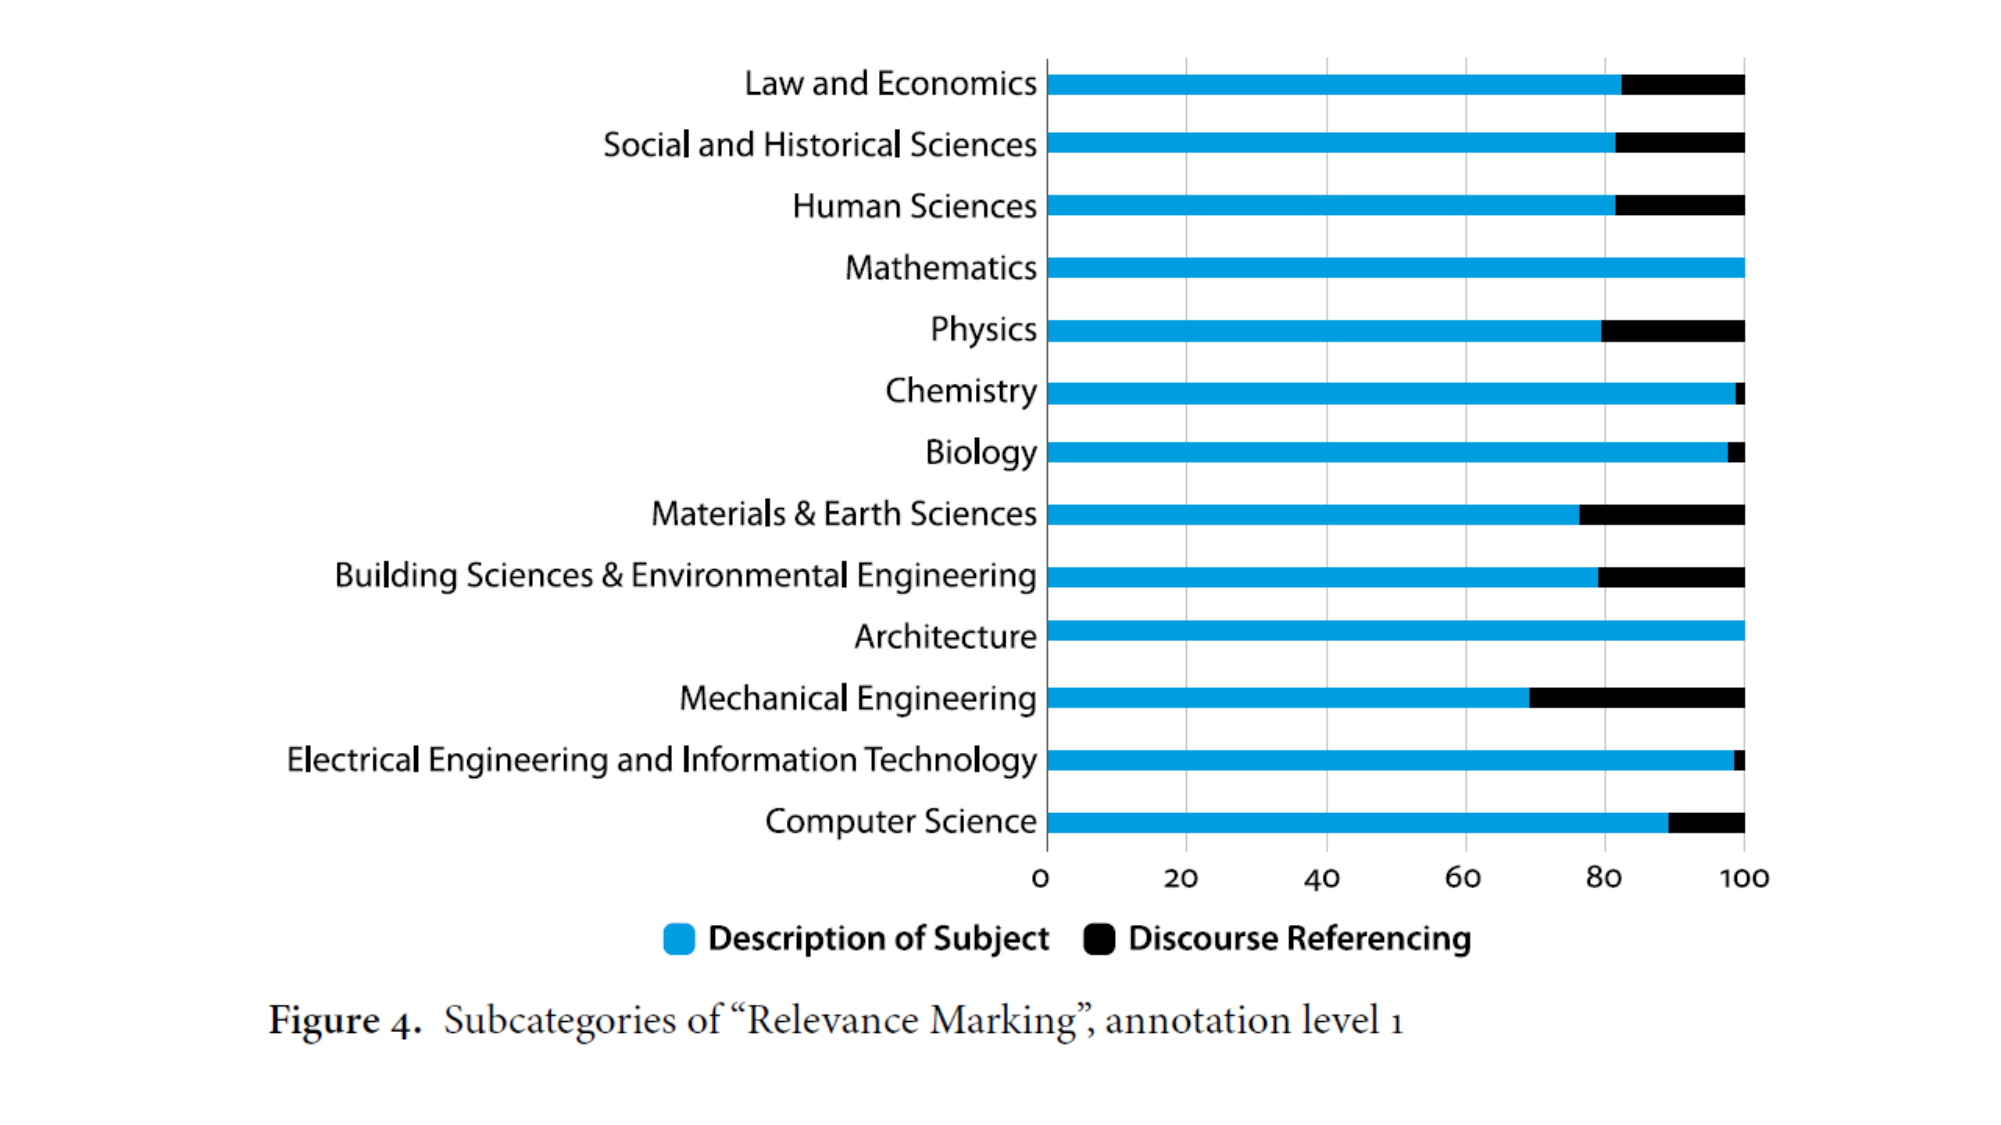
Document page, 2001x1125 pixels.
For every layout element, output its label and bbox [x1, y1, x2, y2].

picture [178, 42, 1822, 1083]
